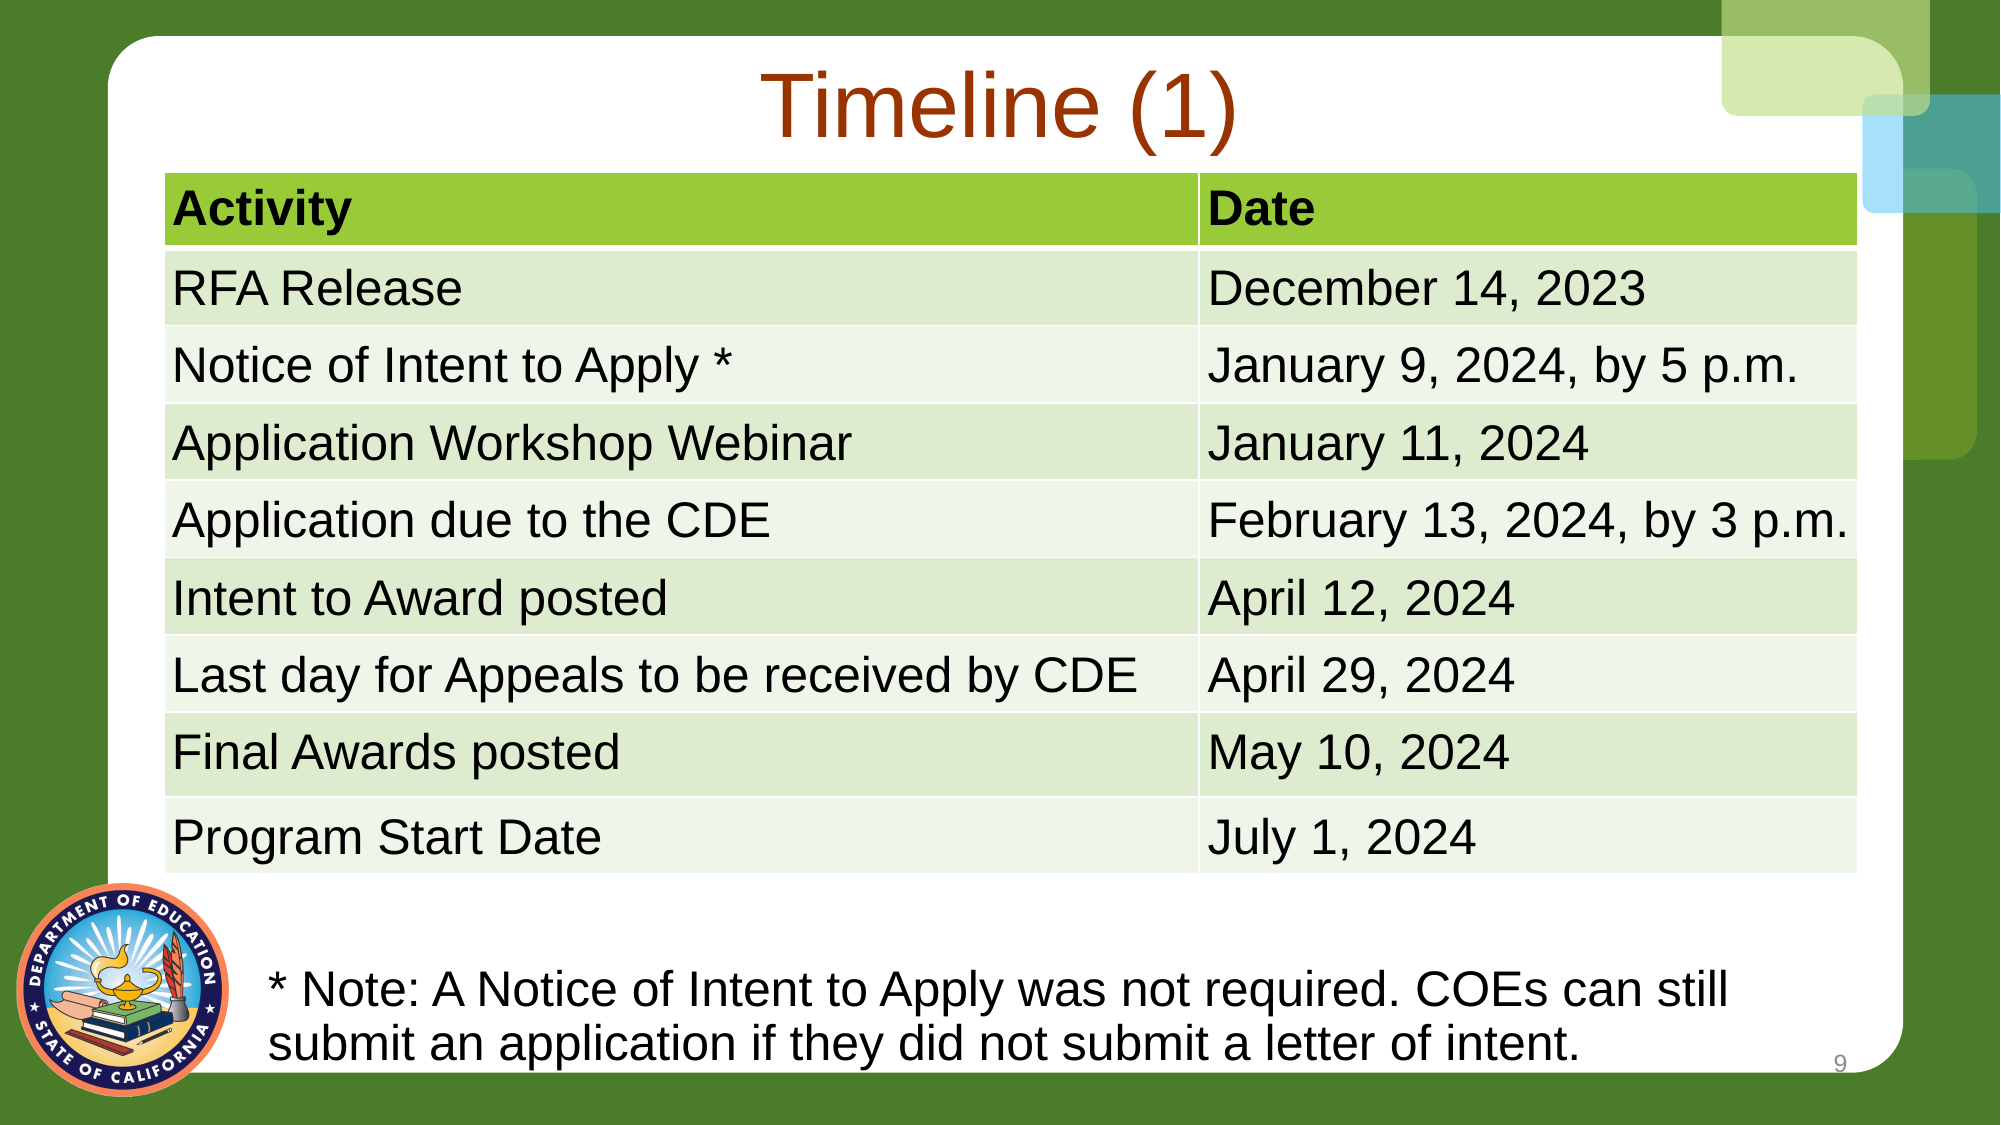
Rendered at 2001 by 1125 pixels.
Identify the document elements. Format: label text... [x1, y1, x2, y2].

table_cell Program Start Date [165, 798, 1198, 873]
table_cell April 12, 2024 [1200, 558, 1857, 634]
table_cell Final Awards posted [165, 713, 1198, 796]
table_cell January 11, 2024 [1200, 404, 1857, 479]
table_cell February 13, 2024, by 3 p.m. [1200, 481, 1857, 557]
table_cell RFA Release [165, 251, 1198, 325]
table_cell December 14, 2023 [1200, 251, 1857, 325]
picture [16, 883, 229, 1097]
table_cell Intent to Award posted [165, 558, 1198, 634]
title Timeline (1) [222, 0, 1778, 171]
table_cell April 29, 2024 [1200, 636, 1857, 711]
table_header Activity [165, 173, 1198, 245]
table_cell July 1, 2024 [1200, 798, 1857, 873]
table_cell Last day for Appeals to be received by CDE [165, 636, 1198, 711]
table_cell Notice of Intent to Apply * [165, 326, 1198, 402]
list * Note: A Notice of Intent to Apply was not required. COEs can still submit an application if they did not submit a letter of intent. [252, 955, 1874, 1104]
table_cell January 9, 2024, by 5 p.m. [1200, 326, 1857, 402]
slide_number 9 [1412, 1032, 1863, 1093]
table_cell May 10, 2024 [1200, 713, 1857, 796]
table_cell Application due to the CDE [165, 481, 1198, 557]
table_cell Application Workshop Webinar [165, 404, 1198, 479]
table_header Date [1200, 173, 1857, 245]
